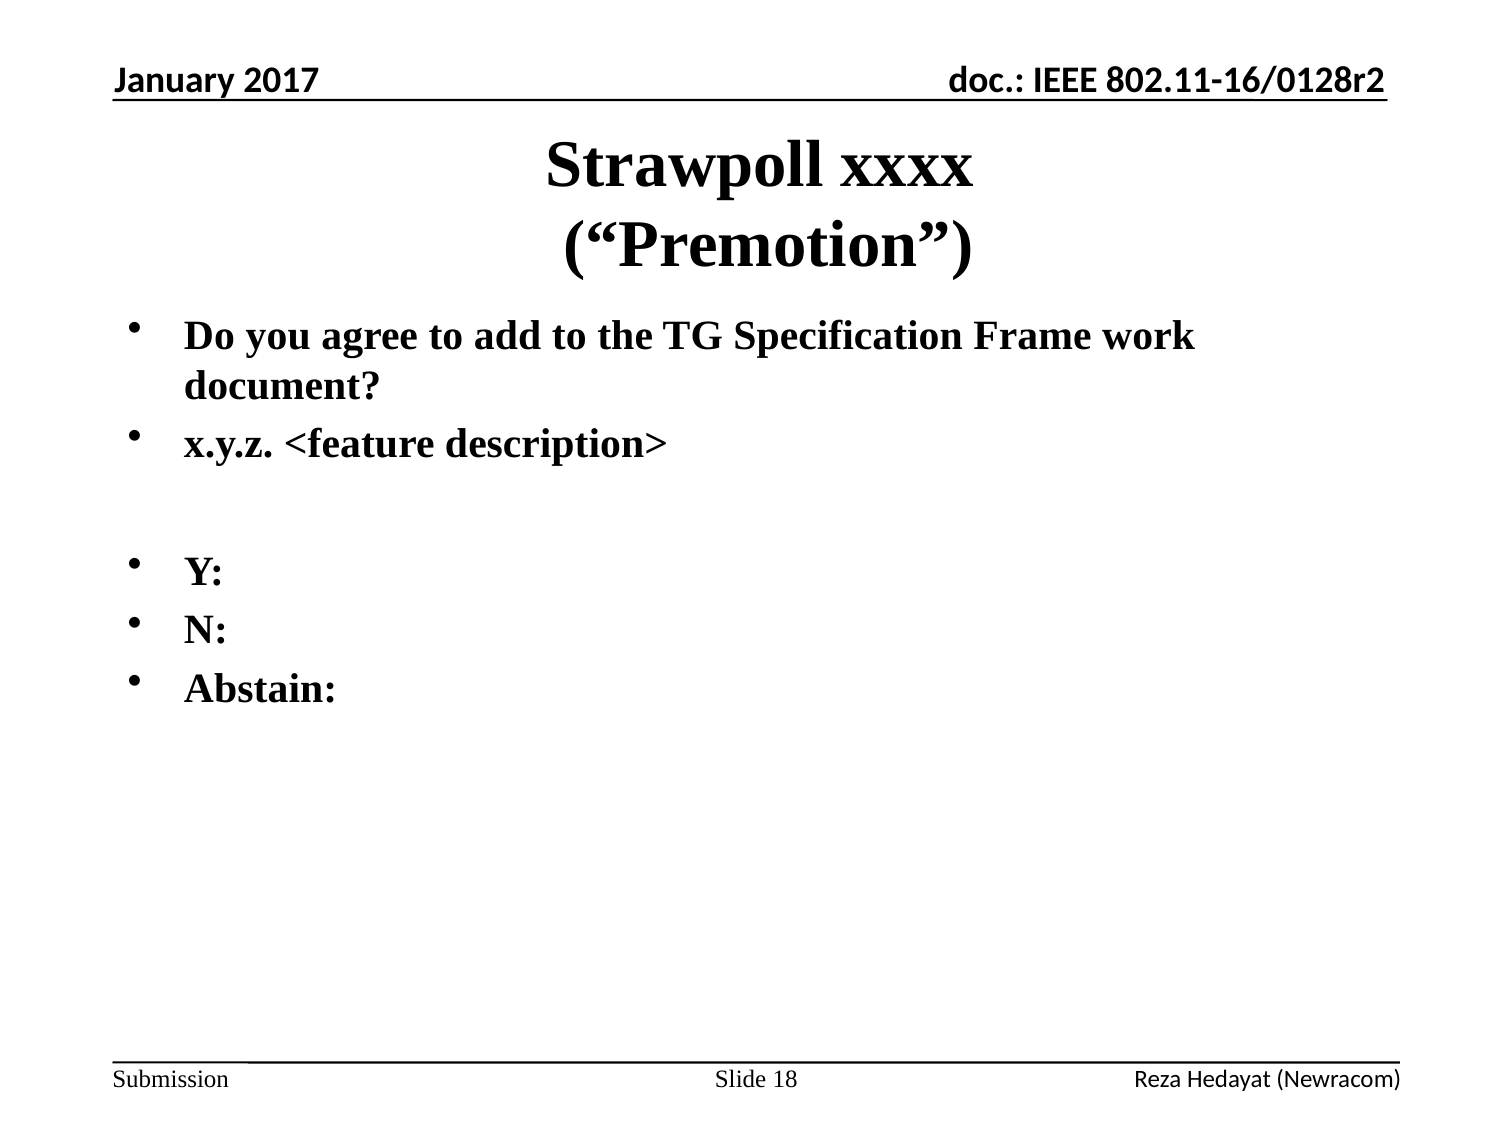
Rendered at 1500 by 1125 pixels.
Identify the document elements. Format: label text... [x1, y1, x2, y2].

list Do you agree to add to the TG Specification Frame work document? x.y.z. <feature description> Y: N: Abstain: [112, 299, 1388, 975]
title Strawpoll xxxx (“Premotion”) [75, 112, 1463, 288]
slide_number Slide 18 [714, 1061, 798, 1093]
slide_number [114, 54, 322, 101]
footer Reza Hedayat (Newracom) [1125, 1061, 1402, 1093]
